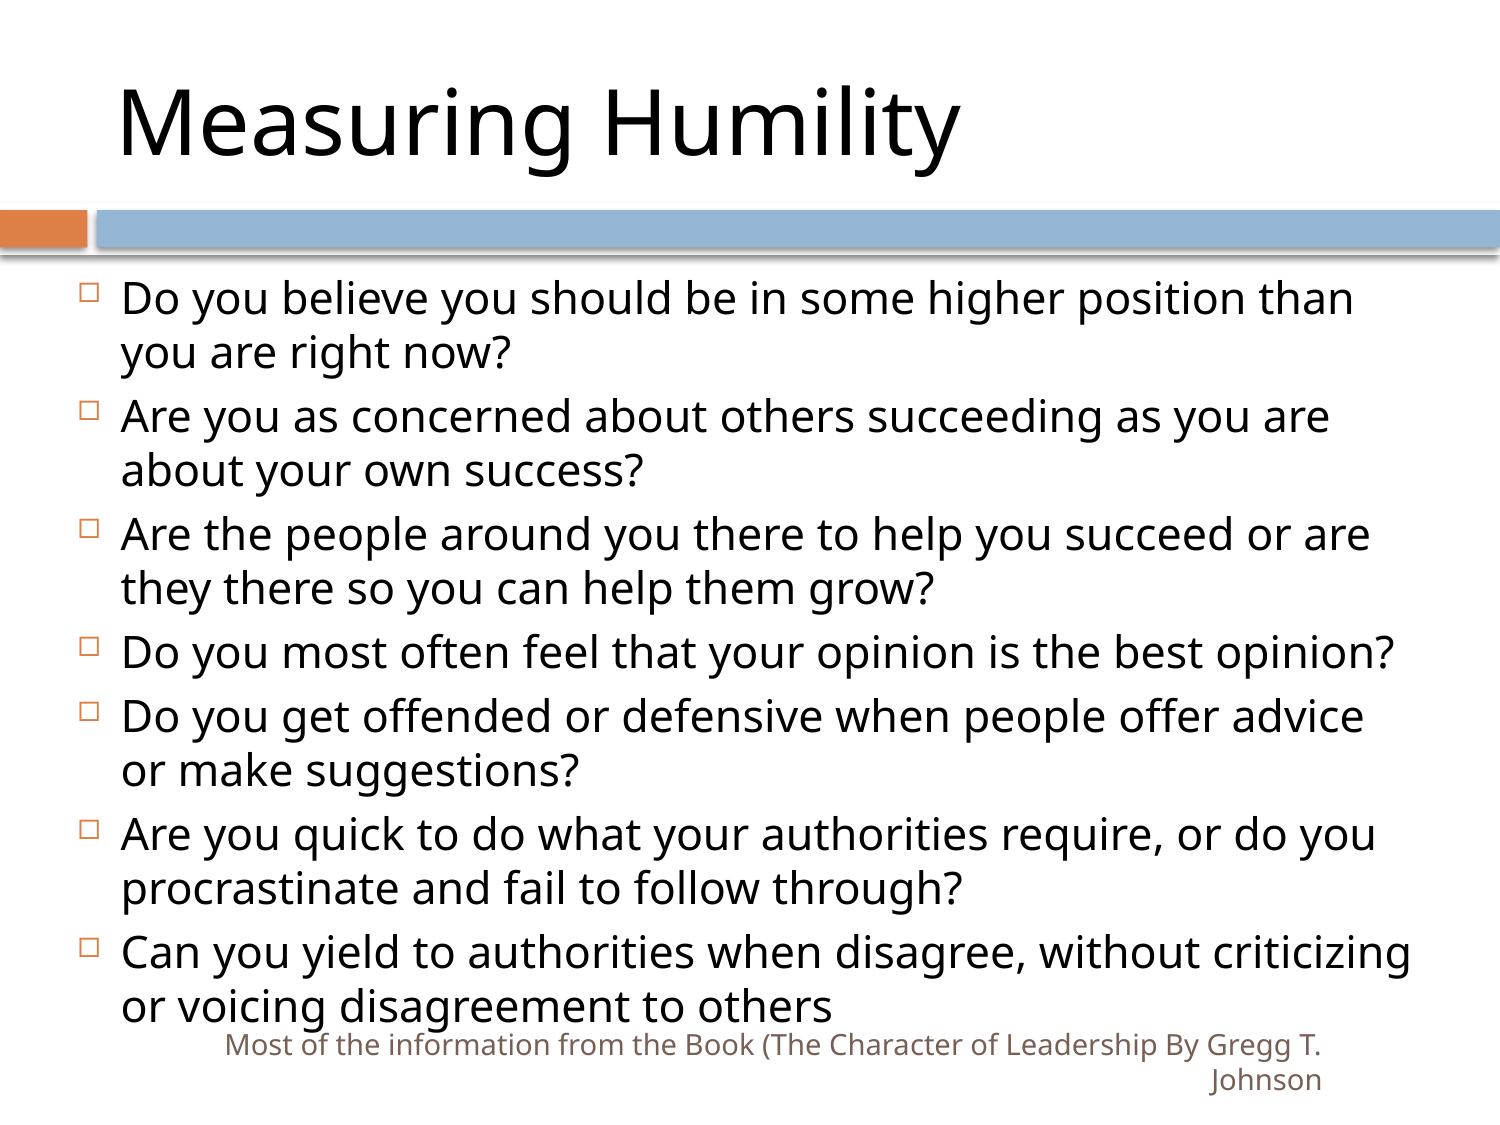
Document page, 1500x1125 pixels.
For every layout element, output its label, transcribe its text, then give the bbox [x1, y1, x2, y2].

list Do you believe you should be in some higher position than you are right now? Are you as concerned about others succeeding as you are about your own success? Are the people around you there to help you succeed or are they there so you can help them grow? Do you most often feel that your opinion is the best opinion? Do you get offended or defensive when people offer advice or make suggestions? Are you quick to do what your authorities require, or do you procrastinate and fail to follow through? Can you yield to authorities when disagree, without criticizing or voicing disagreement to others [62, 262, 1438, 1088]
footer Most of the information from the Book (The Character of Leadership By Gregg T. Johnson [99, 1037, 1338, 1085]
title Measuring Humility [100, 37, 1438, 200]
